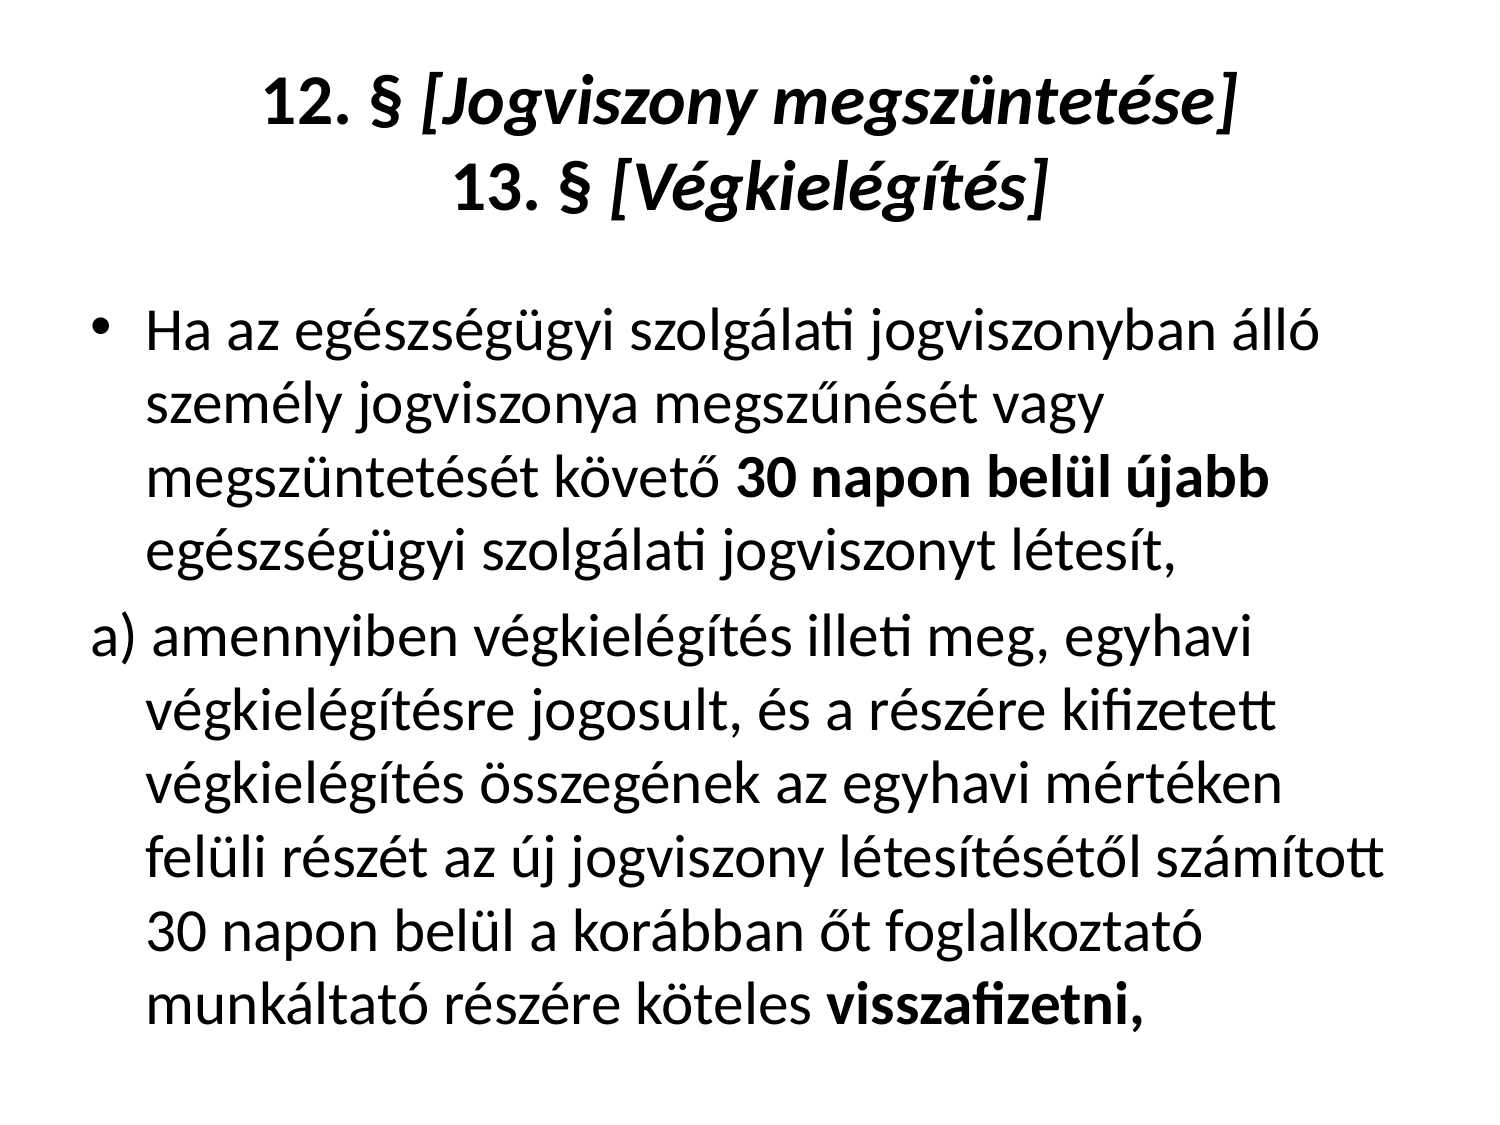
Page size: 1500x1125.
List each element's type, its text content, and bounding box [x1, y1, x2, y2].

title 12. § [Jogviszony megszüntetése] 13. § [Végkielégítés] [75, 45, 1425, 233]
list Ha az egészségügyi szolgálati jogviszonyban álló személy jogviszonya megszűnését vagy megszüntetését követő 30 napon belül újabb egészségügyi szolgálati jogviszonyt létesít, a) amennyiben végkielégítés illeti meg, egyhavi végkielégítésre jogosult, és a részére kifizetett végkielégítés összegének az egyhavi mértéken felüli részét az új jogviszony létesítésétől számított 30 napon belül a korábban őt foglalkoztató munkáltató részére köteles visszafizetni, [75, 281, 1425, 1055]
